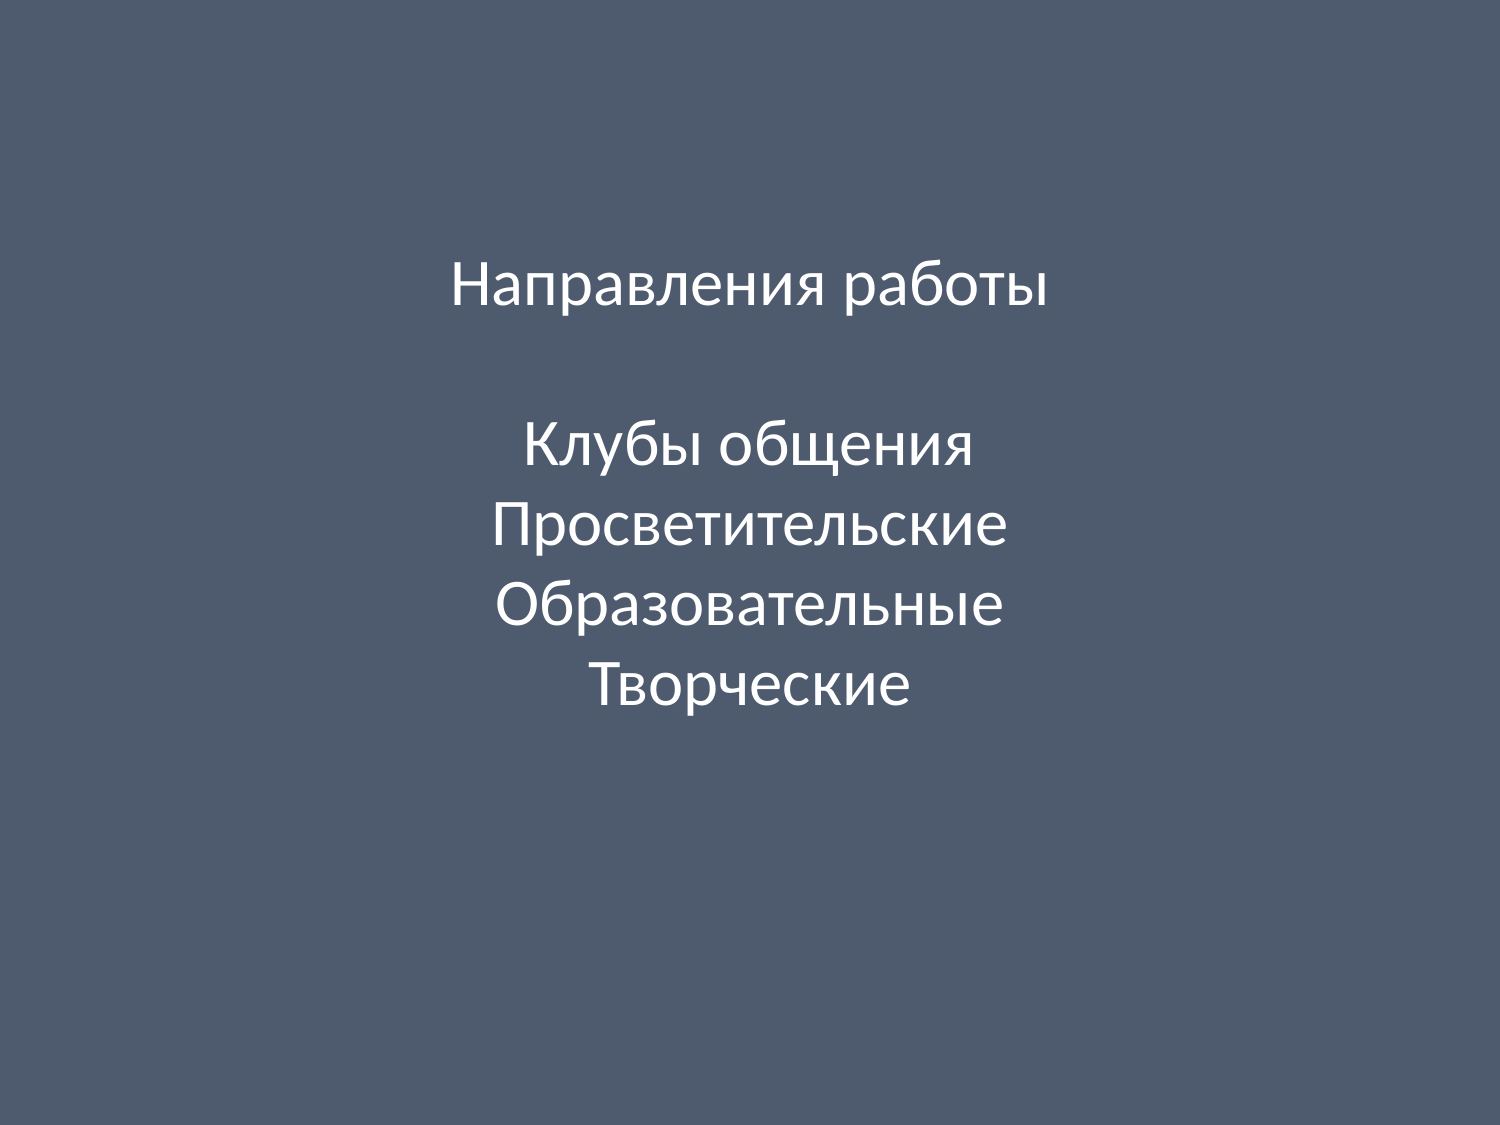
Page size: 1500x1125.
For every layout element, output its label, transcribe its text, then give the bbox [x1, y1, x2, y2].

text_box Направления работы Клубы общения Просветительские Образовательные Творческие [0, 231, 1500, 727]
